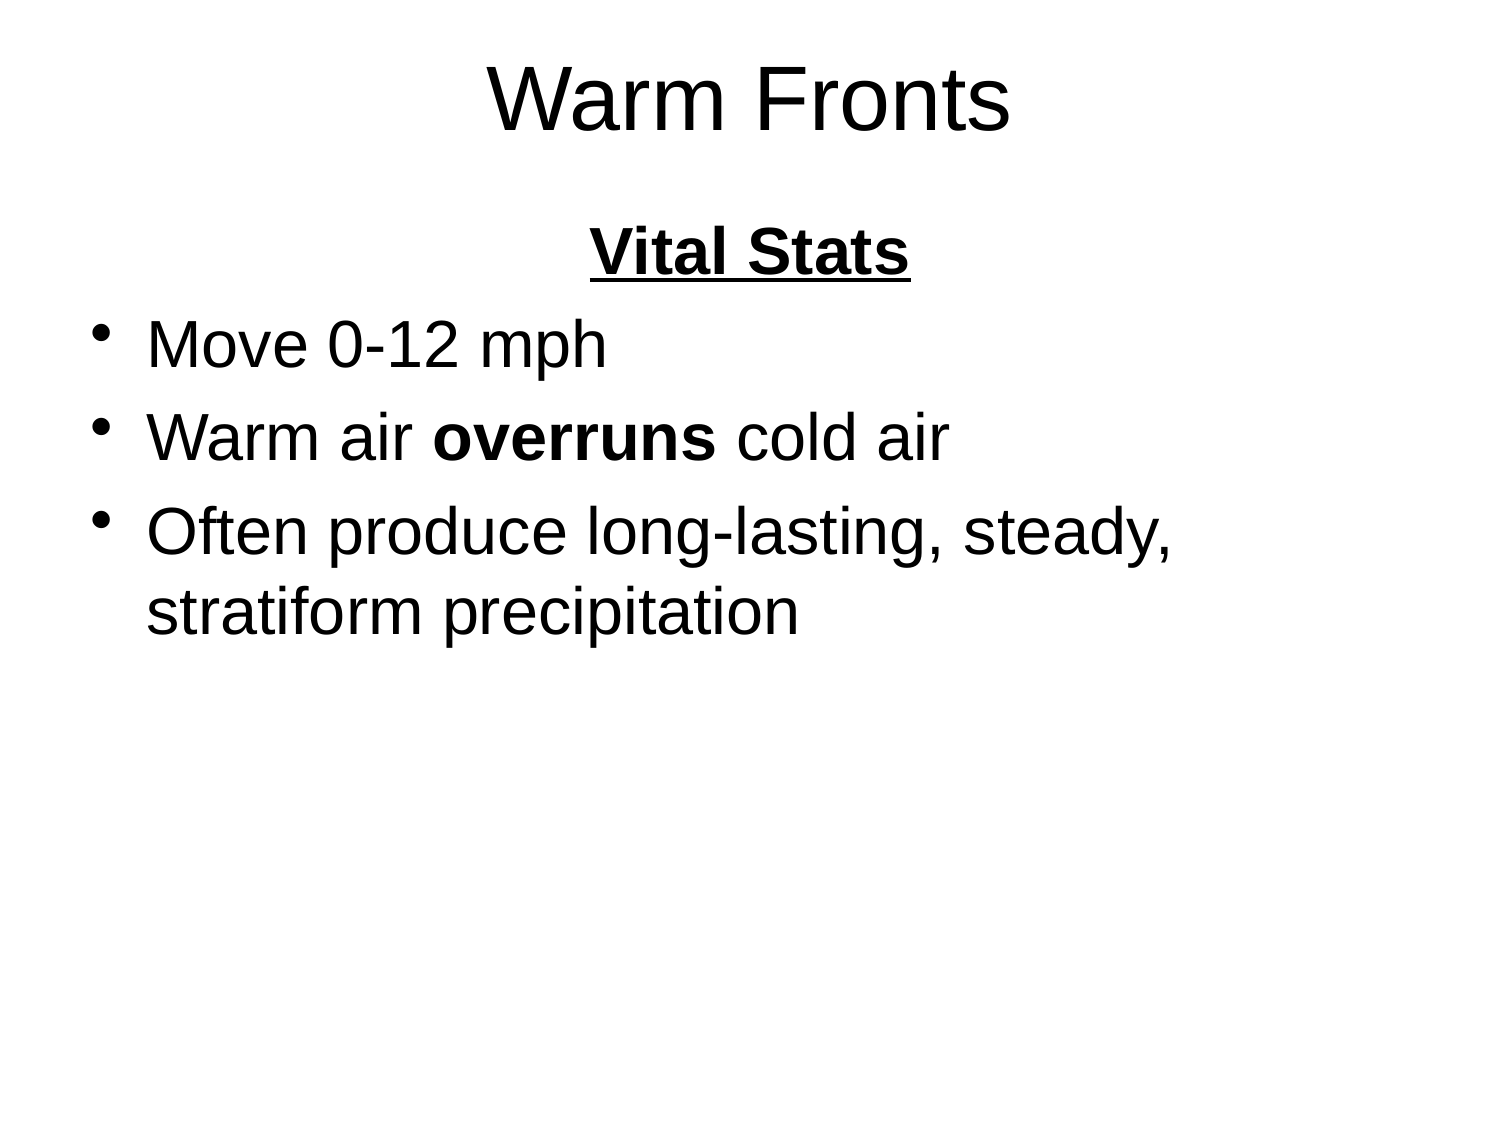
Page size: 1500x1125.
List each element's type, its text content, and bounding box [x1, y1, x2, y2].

list Vital Stats Move 0-12 mph Warm air overruns cold air Often produce long-lasting, steady, stratiform precipitation [75, 200, 1425, 943]
title Warm Fronts [75, 0, 1425, 188]
